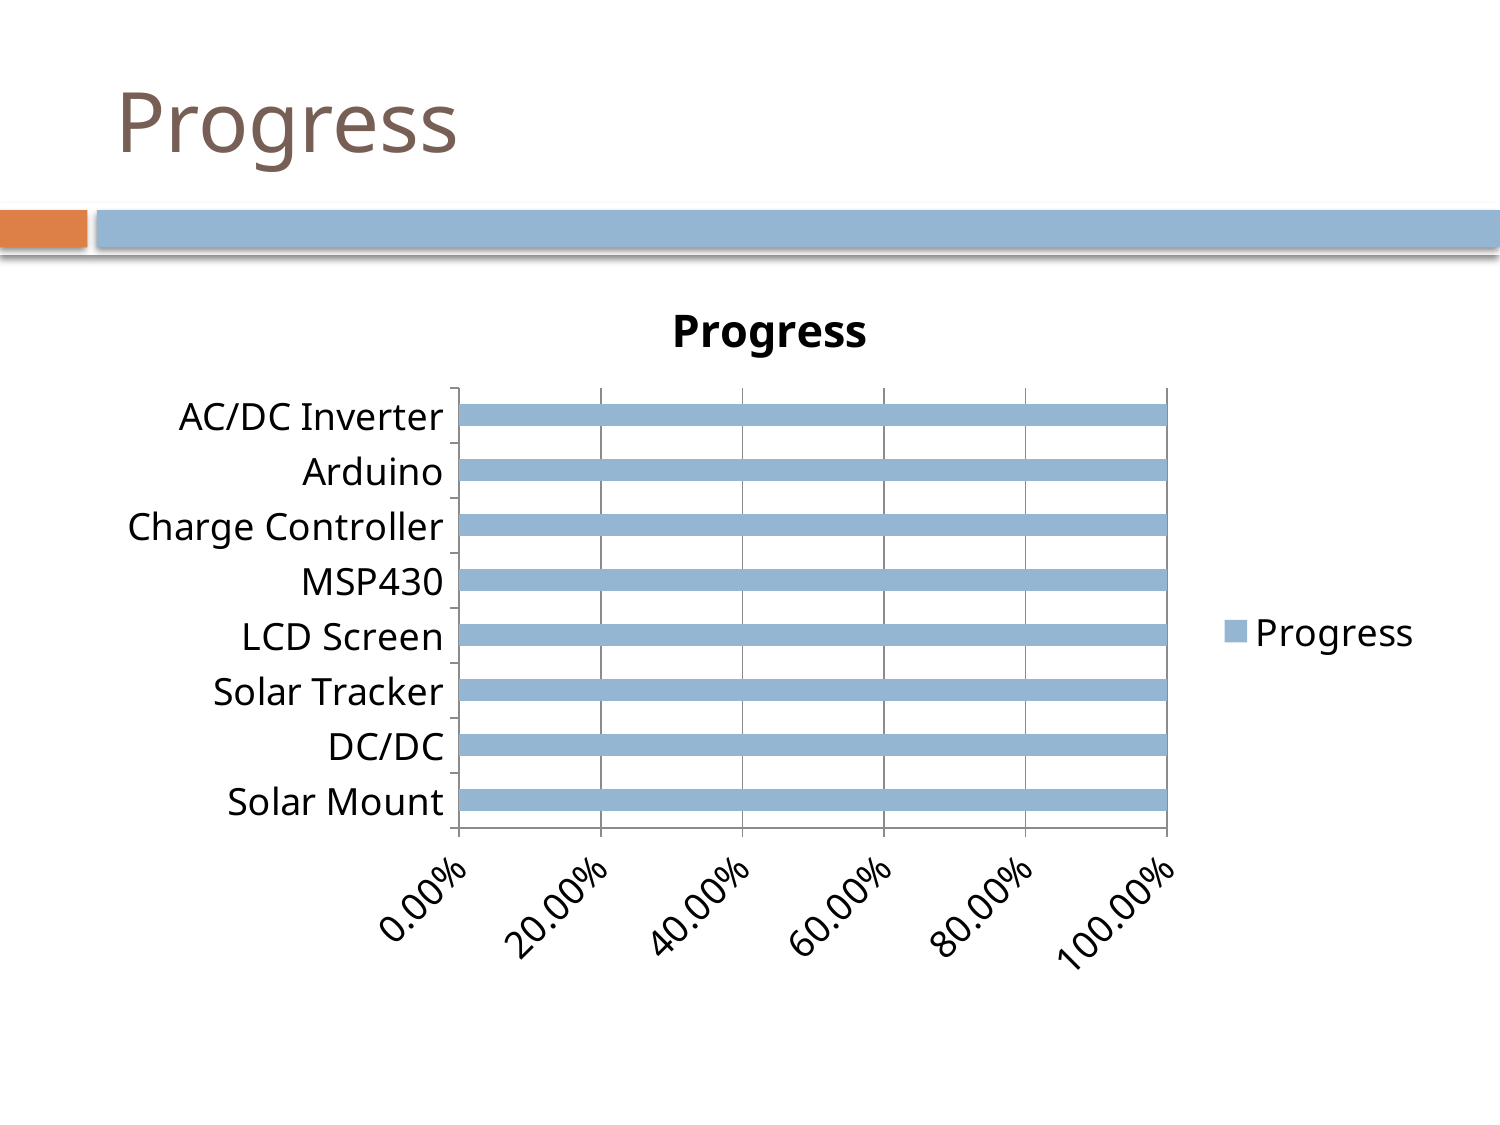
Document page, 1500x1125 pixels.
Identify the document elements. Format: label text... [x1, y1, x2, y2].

title Progress [100, 37, 1438, 200]
chart [100, 262, 1439, 1001]
